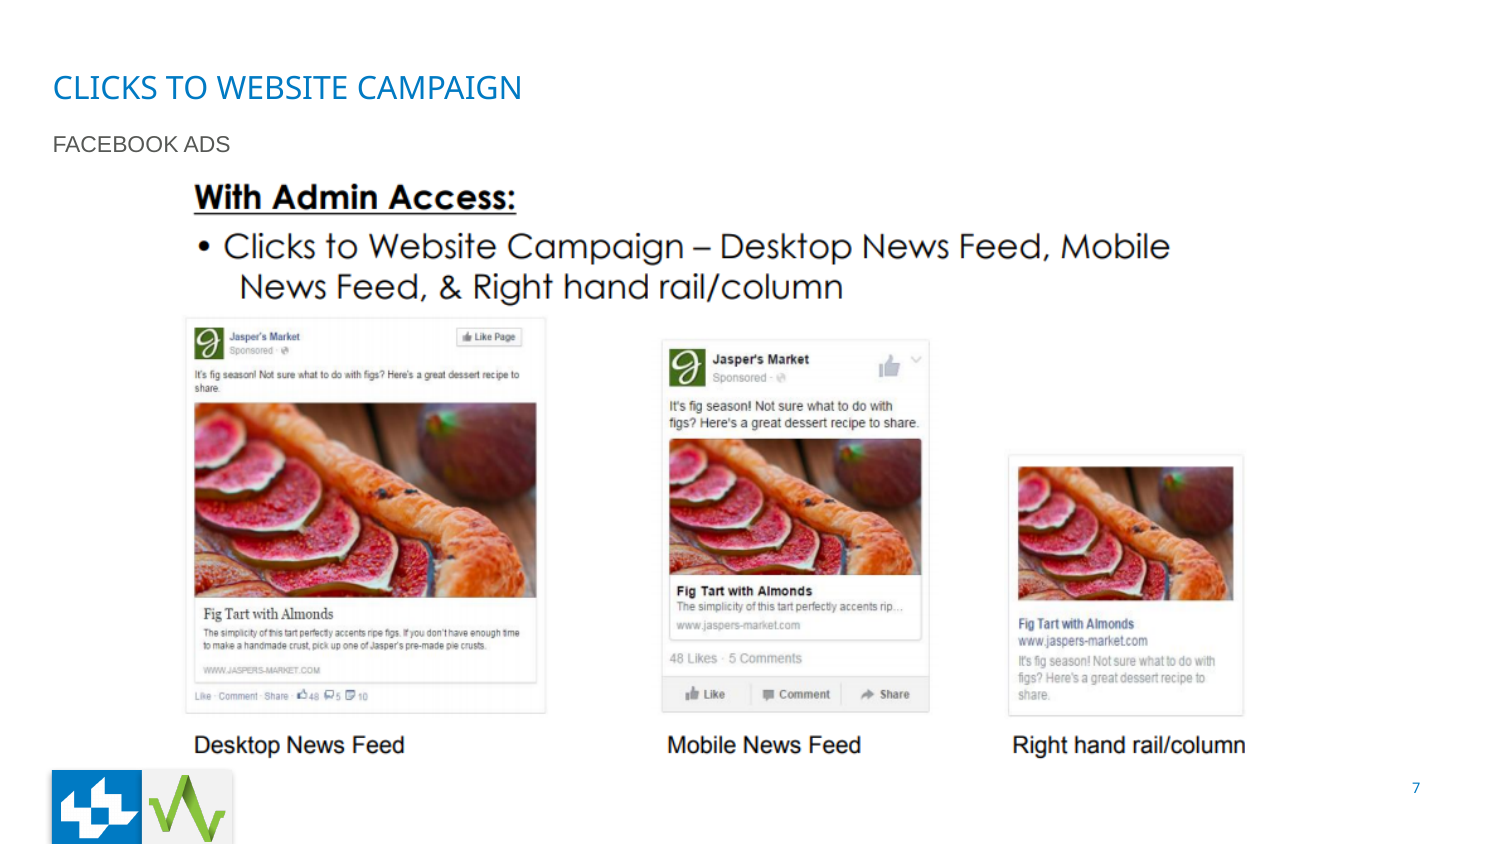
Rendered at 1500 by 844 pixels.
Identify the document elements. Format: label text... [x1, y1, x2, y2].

slide_number 7 [1387, 766, 1445, 812]
picture [144, 771, 230, 844]
picture [55, 773, 141, 844]
picture [153, 175, 1289, 762]
list FACEBOOK ADS [37, 122, 1445, 171]
title CLICKS TO WEBSITE CAMPAIGN [37, 60, 1445, 114]
